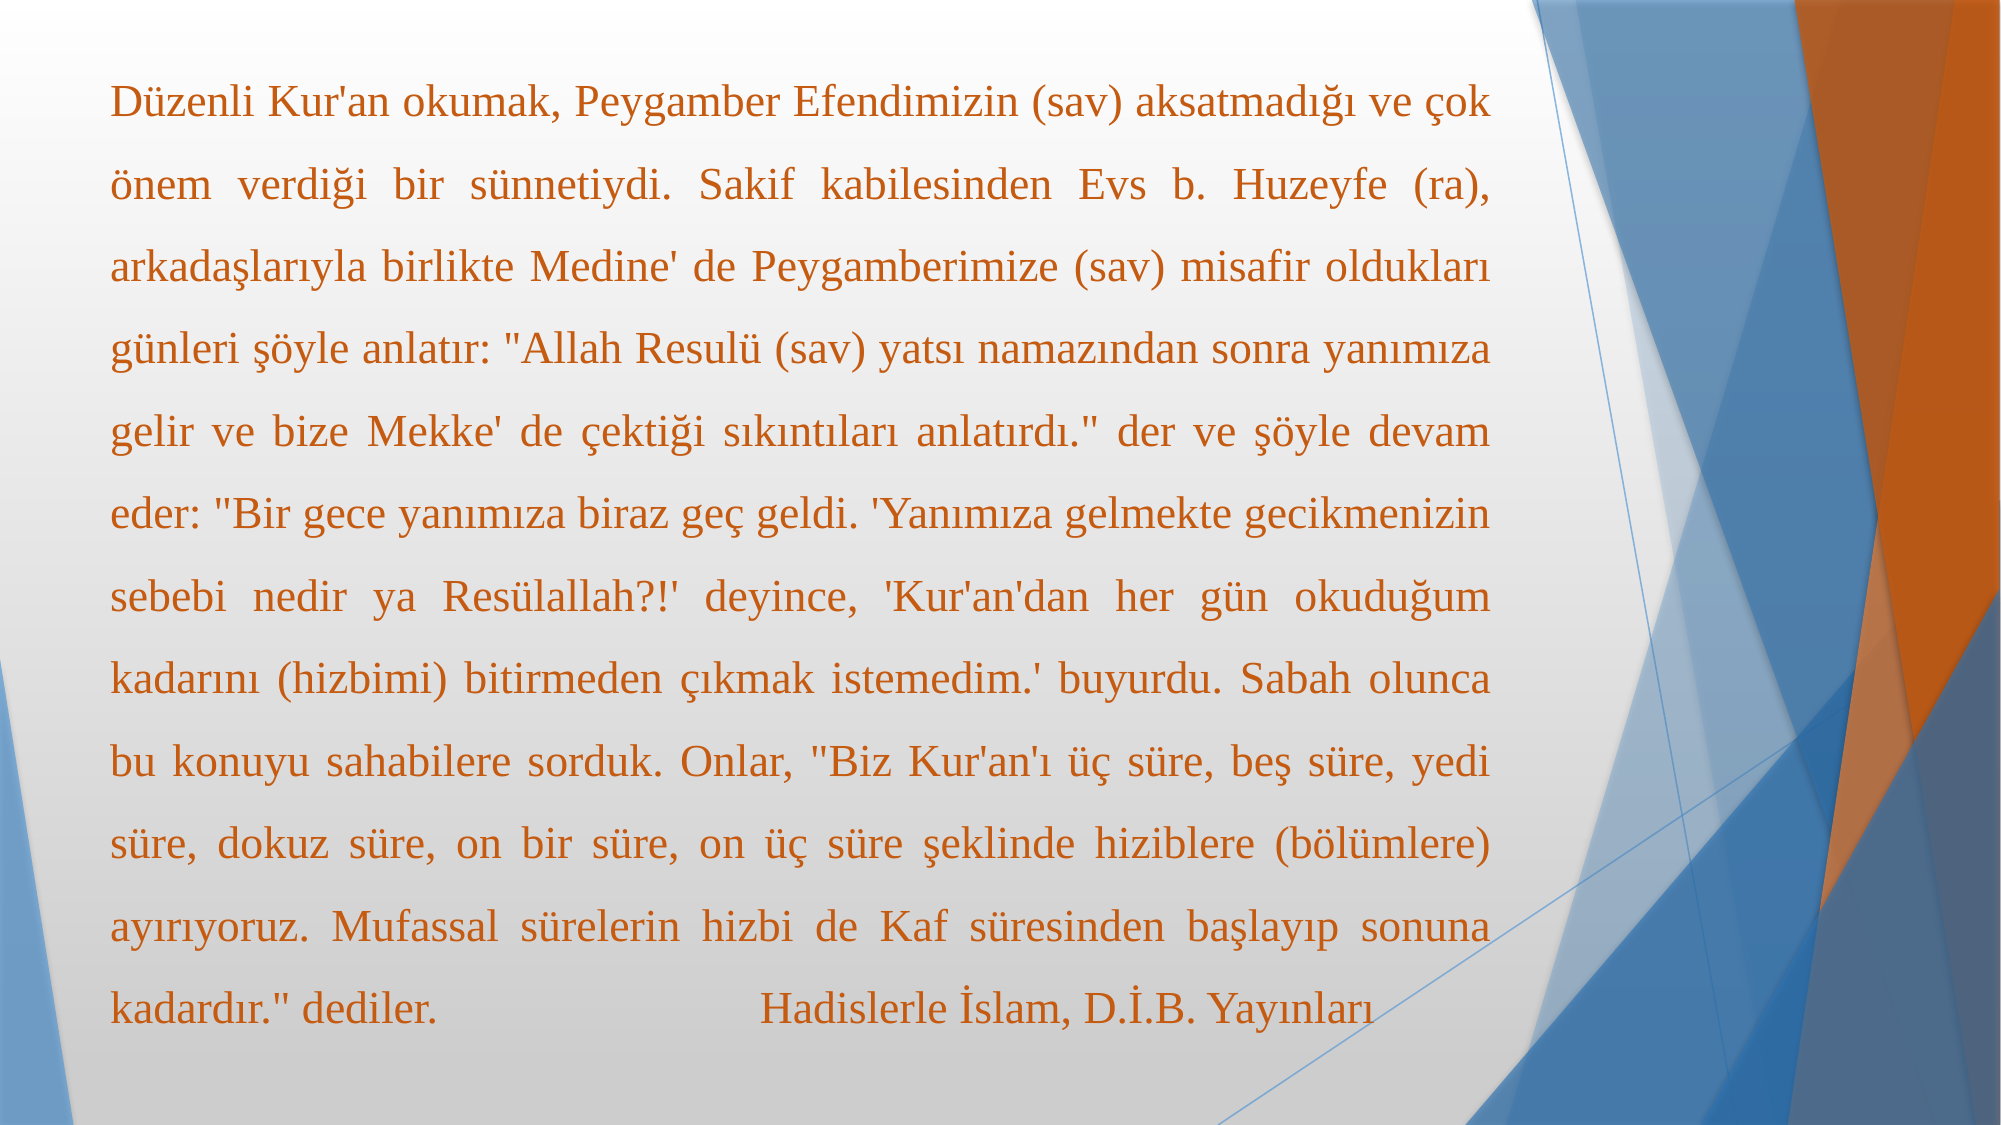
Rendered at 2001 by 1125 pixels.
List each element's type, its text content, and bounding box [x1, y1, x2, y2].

text_box Düzenli Kur'an okumak, Peygamber Efendimizin (sav) aksatmadığı ve çok önem verdiği bir sünnetiydi. Sakif kabilesinden Evs b. Huzeyfe (ra), arkadaşlarıyla birlikte Medine' de Peygamberimize (sav) misafir oldukları günleri şöyle anlatır: ''Allah Resulü (sav) yatsı namazından sonra yanımıza gelir ve bize Mekke' de çektiği sıkıntıları anlatırdı." der ve şöyle devam eder: "Bir gece yanımıza biraz geç geldi. 'Yanımıza gelmekte gecikmenizin sebebi nedir ya Resülallah?!' deyince, 'Kur'an'dan her gün okuduğum kadarını (hizbimi) bitirmeden çıkmak istemedim.' buyurdu. Sabah olunca bu konuyu sahabilere sorduk. Onlar, "Biz Kur'an'ı üç süre, beş süre, yedi süre, dokuz süre, on bir süre, on üç süre şeklinde hiziblere (bölümlere) ayırıyoruz. Mufassal sürelerin hizbi de Kaf süresinden başlayıp sonuna kadardır." dediler. Hadislerle İslam, D.İ.B. Yayınları [95, 36, 1507, 1123]
